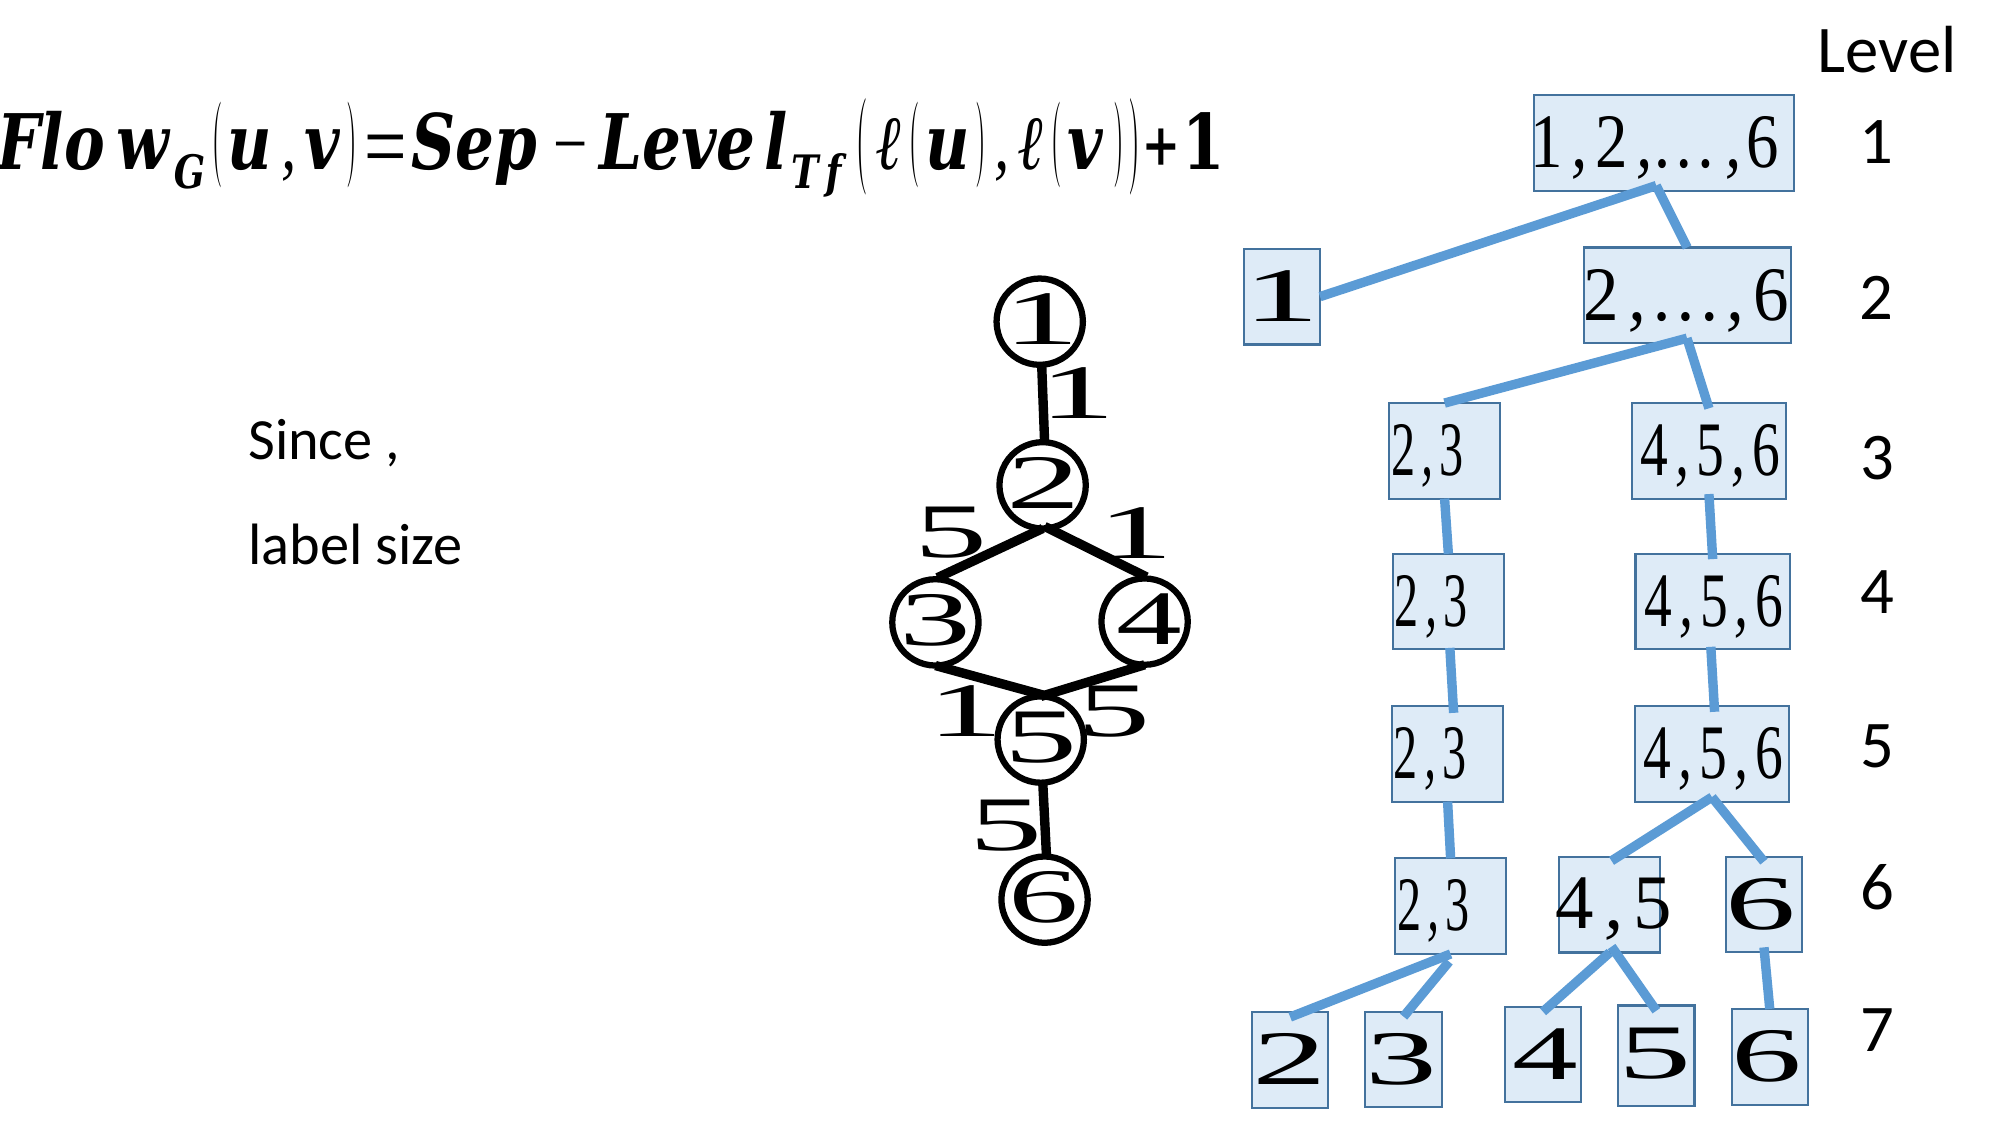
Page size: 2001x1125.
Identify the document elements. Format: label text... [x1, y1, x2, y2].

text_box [1001, 854, 1088, 943]
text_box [1635, 553, 1790, 650]
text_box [997, 695, 1084, 783]
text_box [1391, 706, 1504, 802]
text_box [1764, 947, 1770, 1009]
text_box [1365, 1017, 1442, 1108]
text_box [937, 528, 1043, 578]
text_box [1252, 1012, 1329, 1108]
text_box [1725, 856, 1803, 953]
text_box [1708, 494, 1713, 560]
text_box 2 [1844, 245, 1908, 341]
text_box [892, 577, 979, 666]
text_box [1388, 403, 1501, 499]
text_box 4 [1845, 538, 1910, 634]
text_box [1042, 780, 1047, 855]
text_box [1101, 576, 1188, 665]
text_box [1403, 961, 1450, 1017]
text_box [1711, 797, 1765, 862]
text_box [1631, 403, 1787, 499]
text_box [1320, 185, 1657, 297]
text_box 6 [1845, 835, 1910, 931]
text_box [1444, 338, 1687, 404]
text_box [1243, 248, 1321, 345]
text_box 3 [1845, 405, 1910, 501]
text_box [996, 276, 1083, 365]
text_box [1710, 646, 1715, 712]
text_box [1444, 498, 1449, 554]
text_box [1447, 801, 1451, 859]
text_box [1583, 247, 1791, 344]
text_box 5 [1845, 693, 1900, 789]
text_box 7 [1845, 977, 1910, 1072]
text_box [999, 440, 1086, 529]
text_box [1618, 1005, 1695, 1106]
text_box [1611, 797, 1712, 861]
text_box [935, 665, 1043, 695]
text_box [1504, 1006, 1582, 1103]
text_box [1040, 664, 1145, 697]
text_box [1530, 94, 1795, 191]
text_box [1449, 647, 1454, 713]
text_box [1394, 858, 1507, 955]
text_box Level [1802, 0, 1972, 94]
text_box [1044, 526, 1147, 578]
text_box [1392, 553, 1505, 650]
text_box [1041, 362, 1045, 441]
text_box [1290, 953, 1451, 1017]
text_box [1731, 1008, 1808, 1105]
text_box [1551, 856, 1673, 953]
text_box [1542, 952, 1610, 1012]
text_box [1686, 338, 1709, 409]
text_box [1611, 946, 1657, 1011]
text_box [1657, 185, 1688, 248]
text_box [1634, 706, 1790, 802]
text_box 1 [1844, 90, 1909, 185]
